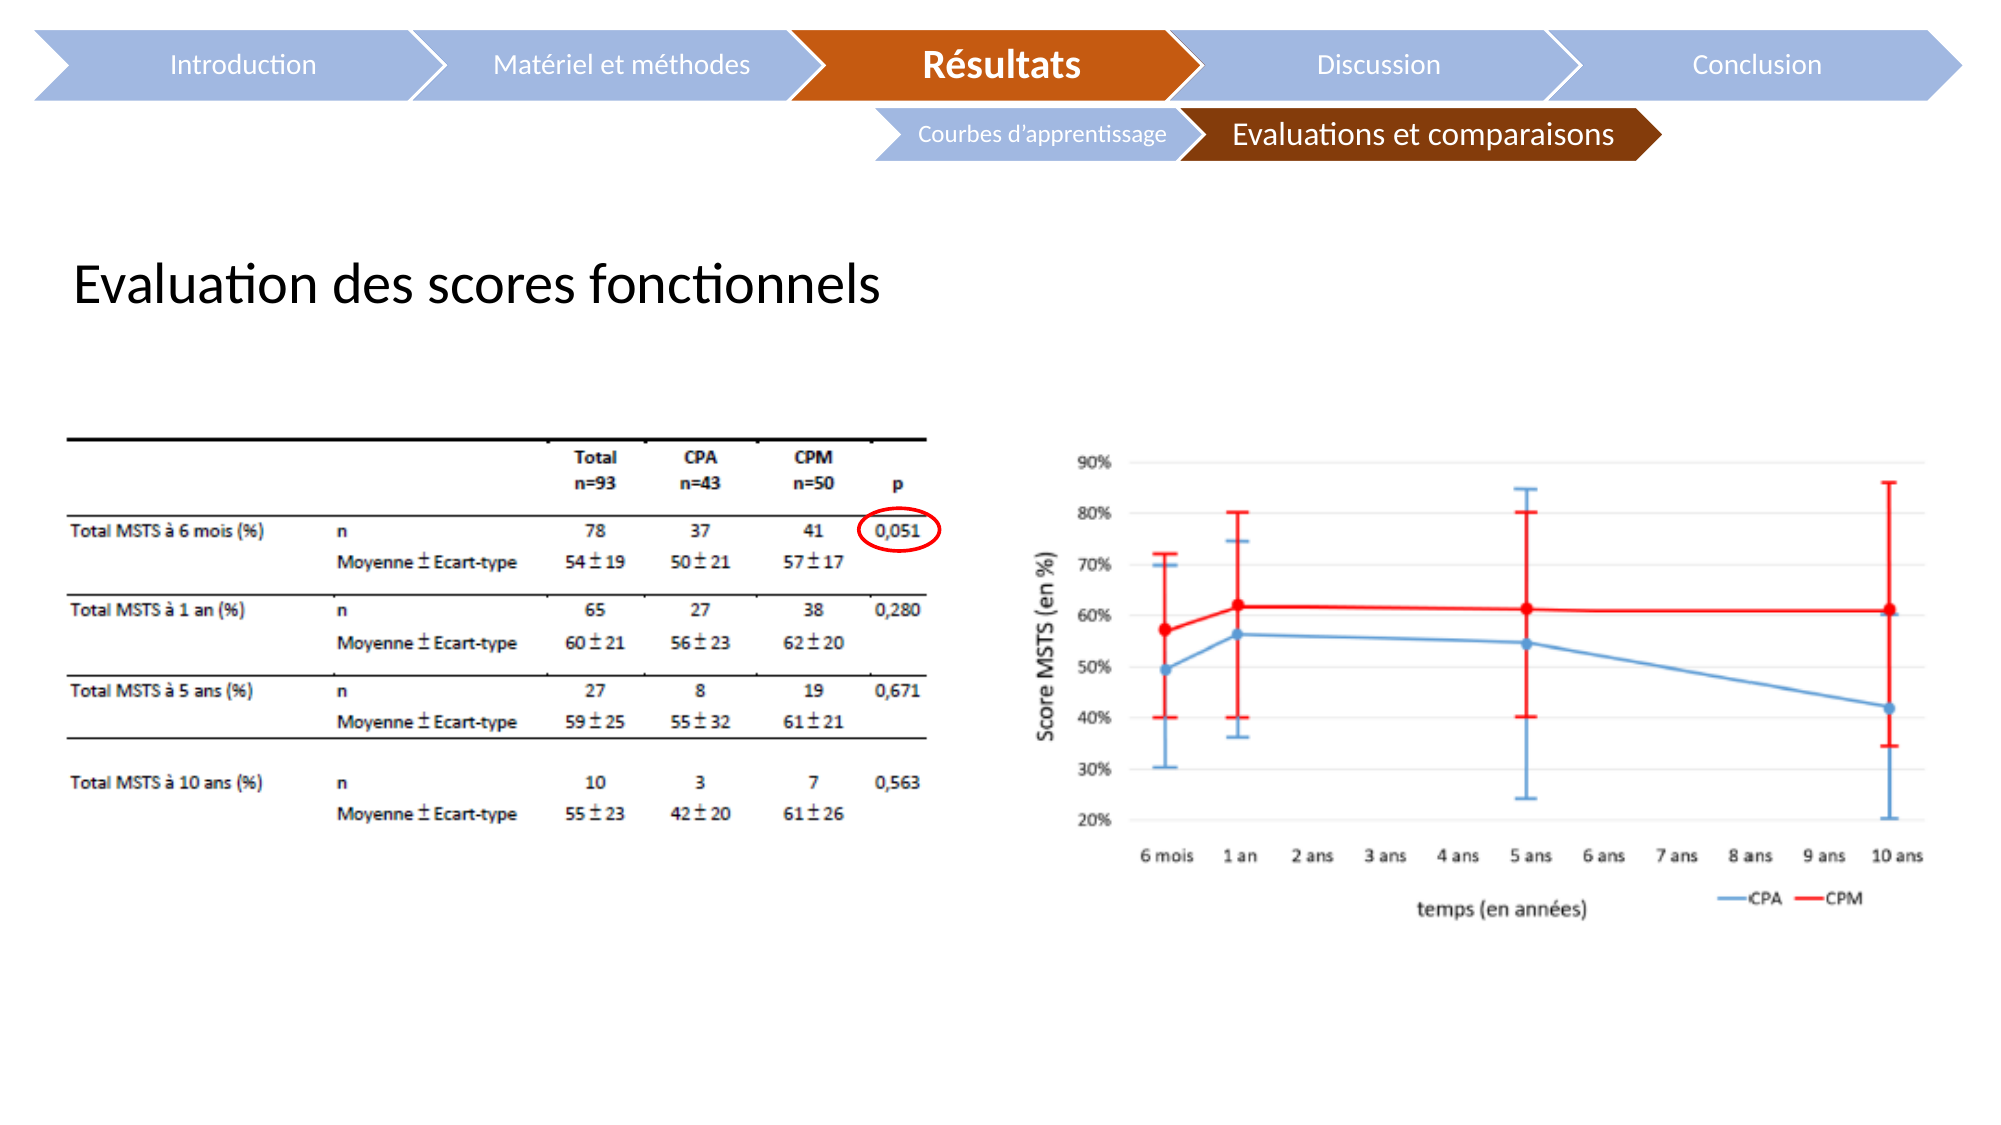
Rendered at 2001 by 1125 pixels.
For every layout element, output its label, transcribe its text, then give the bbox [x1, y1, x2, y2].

text_box Evaluation des scores fonctionnels [58, 237, 1601, 323]
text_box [870, 106, 1665, 163]
picture [58, 429, 940, 849]
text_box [845, 102, 1640, 159]
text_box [29, 28, 1966, 103]
picture [997, 429, 1940, 936]
